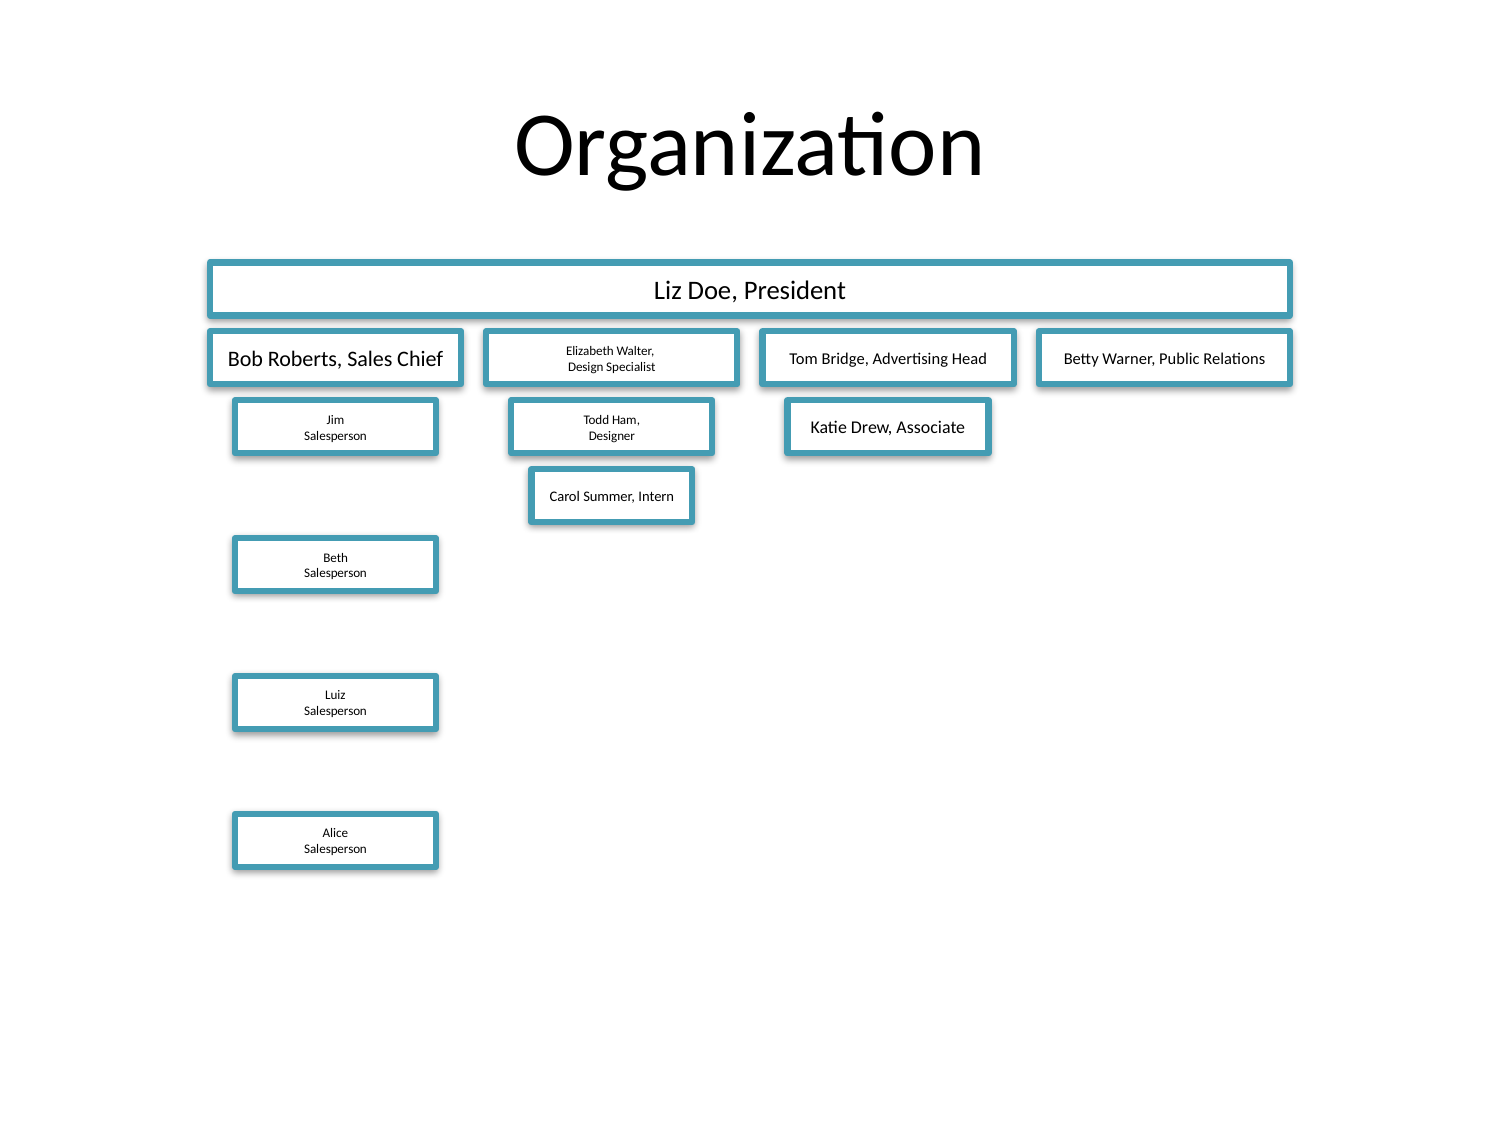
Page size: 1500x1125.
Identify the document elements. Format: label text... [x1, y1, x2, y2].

title Organization [75, 45, 1425, 233]
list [74, 262, 1426, 1006]
